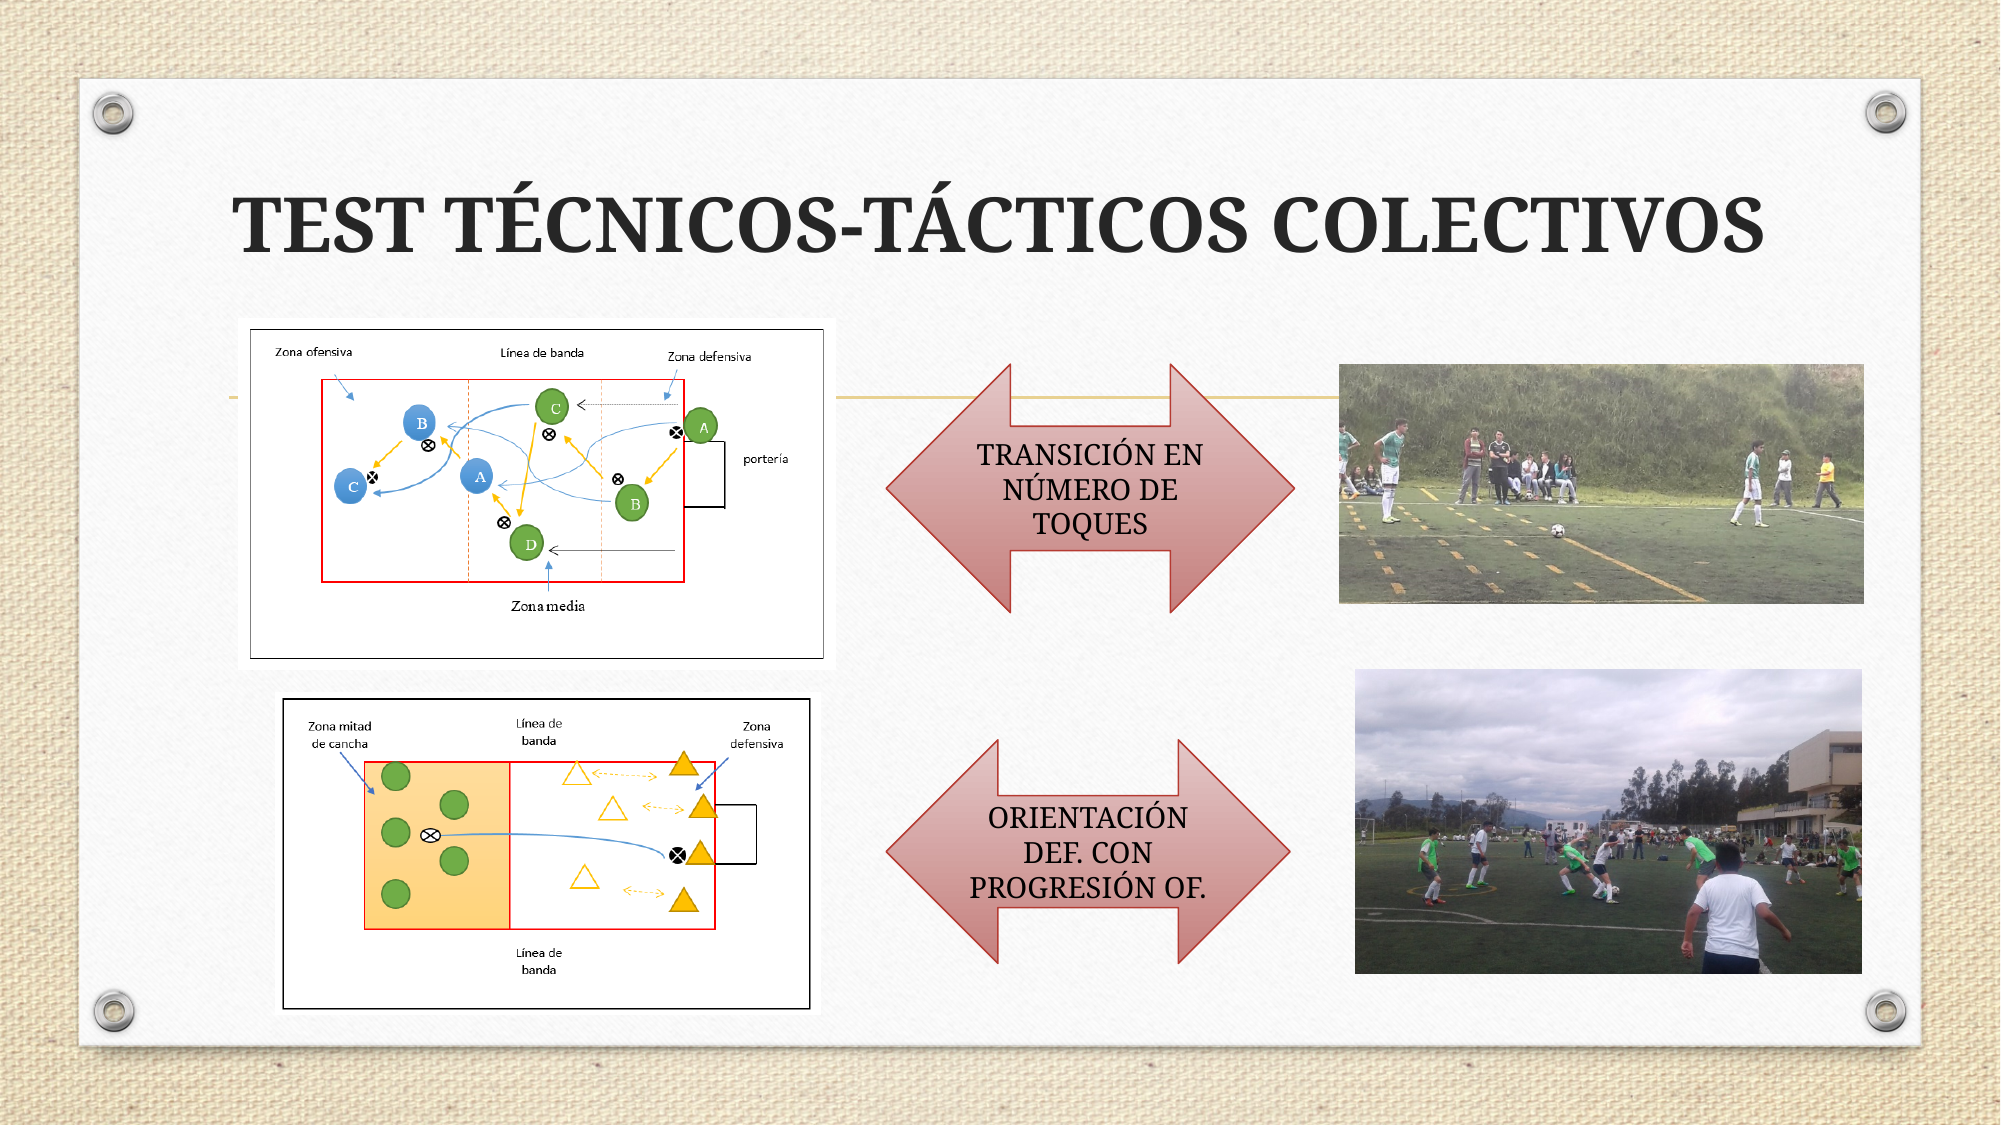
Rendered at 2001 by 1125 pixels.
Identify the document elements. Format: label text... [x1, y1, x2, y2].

text_box ORIENTACIÓN DEF. CON PROGRESIÓN OF. [885, 739, 1291, 965]
text_box TRANSICIÓN EN NÚMERO DE TOQUES [885, 363, 1296, 614]
title TEST TÉCNICOS-TÁCTICOS COLECTIVOS [212, 161, 1788, 375]
picture [0, 0, 2001, 1125]
